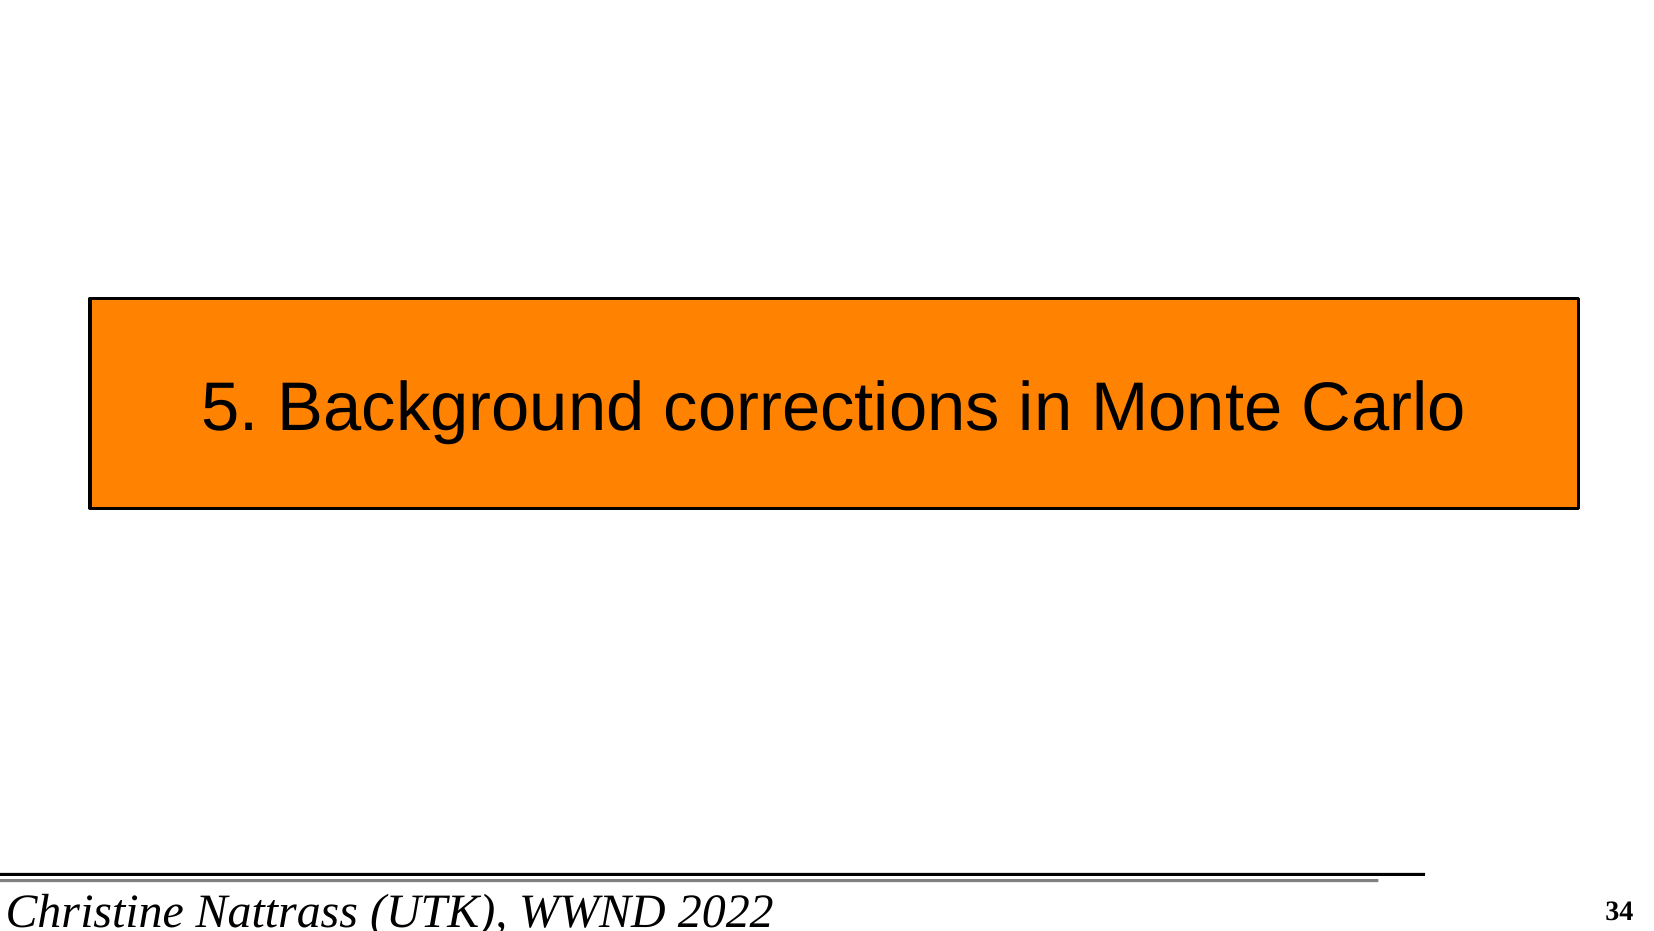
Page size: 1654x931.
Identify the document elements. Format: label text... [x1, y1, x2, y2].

title 5. Background corrections in Monte Carlo [90, 298, 1579, 509]
